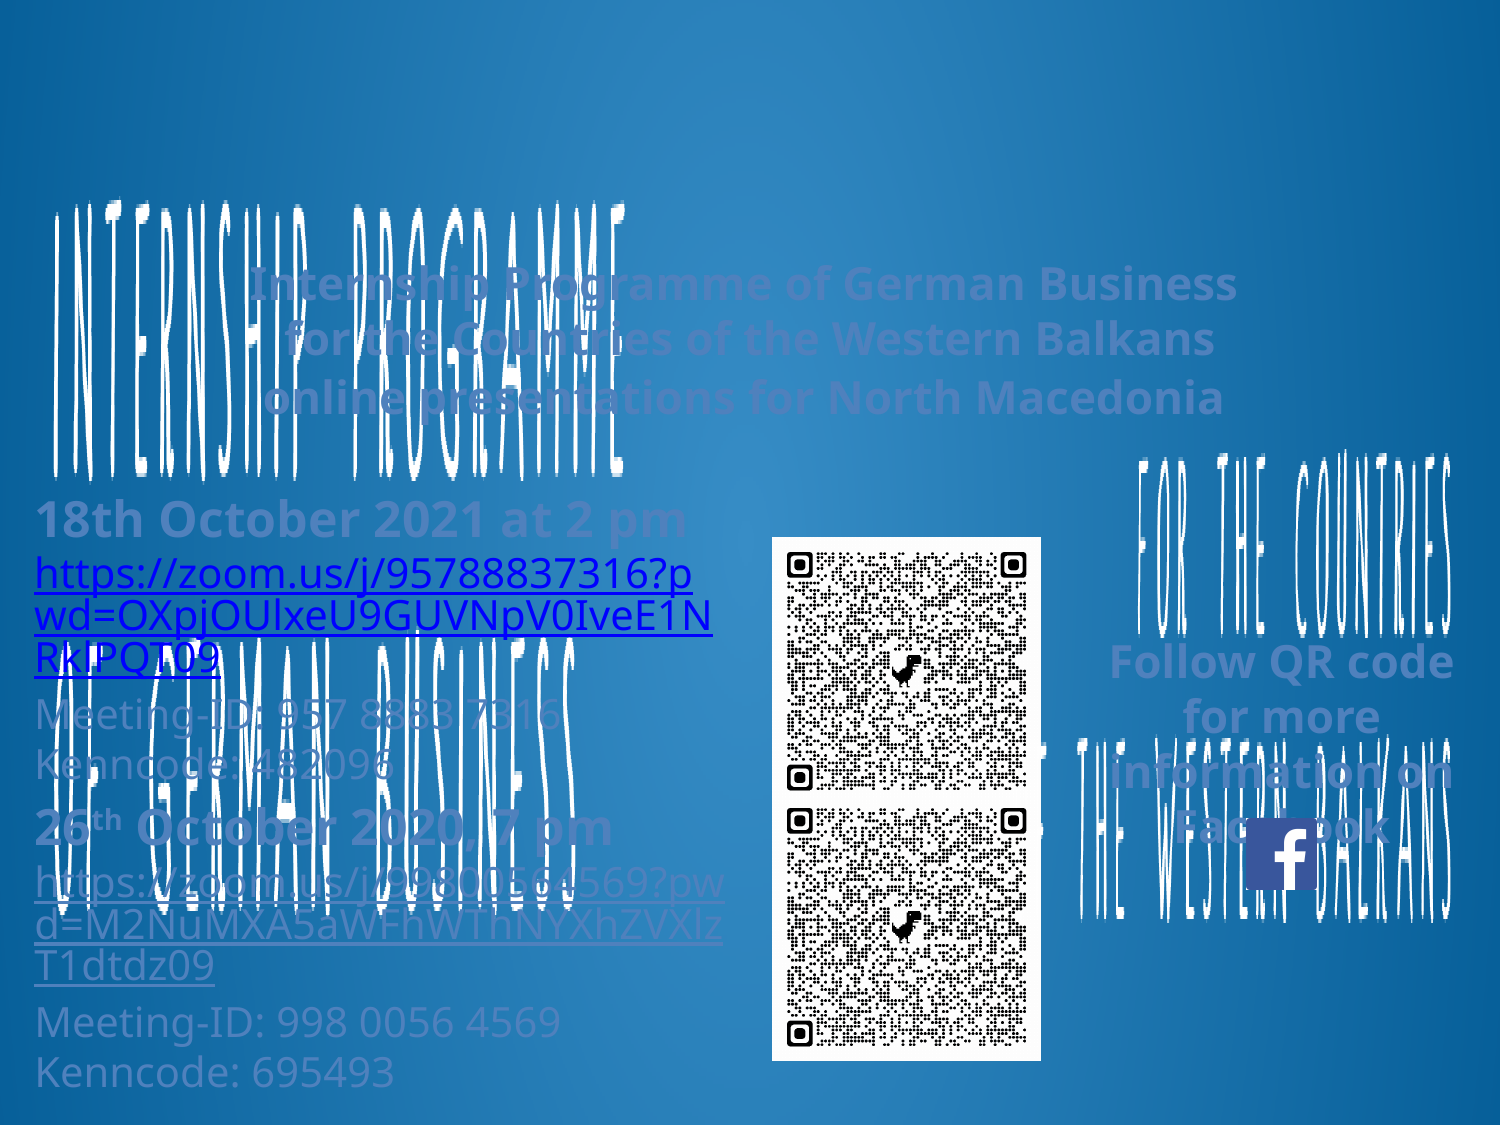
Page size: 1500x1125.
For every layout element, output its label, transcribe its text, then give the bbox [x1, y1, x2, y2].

text_box online presentations for North Macedonia [17, 361, 1483, 432]
text_box 18th October 2021 at 2 pm https://zoom.us/j/95788837316?pwd=OXpjOUlxeU9GUVNpV0IveE1NRklPQT09 Meeting-ID: 957 8883 7316 Kenncode: 482096 [19, 479, 739, 712]
text_box 26th October 2020, 7 pm https://zoom.us/j/99800564569?pwd=M2NuMXA5aWFhWThNYXhZVXlzT1dtdz09 Meeting-ID: 998 0056 4569 Kenncode: 695493 [19, 788, 752, 1021]
text_box Internship Programme of German Business for the Countries of the Western Balkans [17, 247, 1483, 361]
picture [0, 0, 1500, 1125]
text_box Follow QR code for more information on Facebook [1074, 625, 1489, 861]
